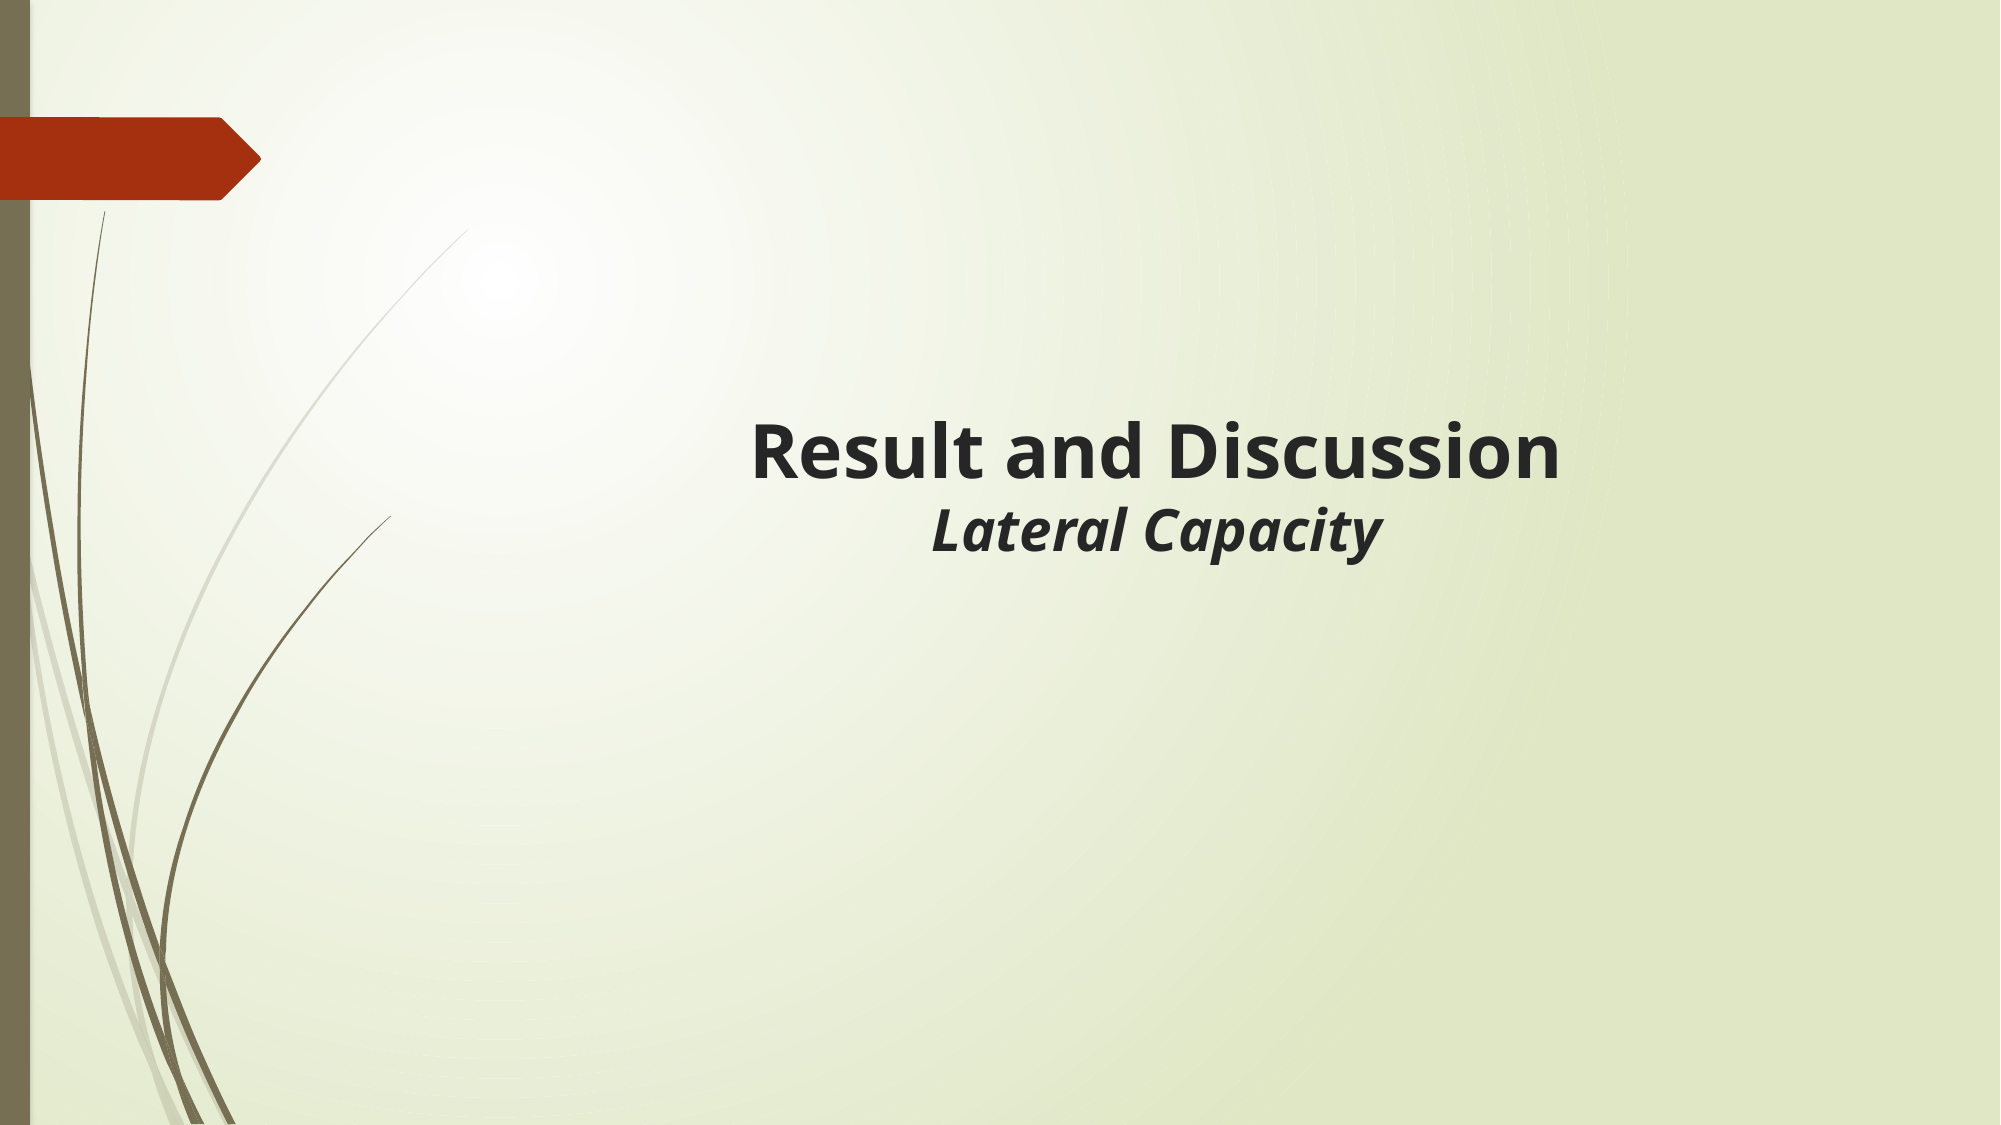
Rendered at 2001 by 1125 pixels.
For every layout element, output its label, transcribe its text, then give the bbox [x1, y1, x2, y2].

title Result and Discussion Lateral Capacity [425, 396, 1888, 607]
